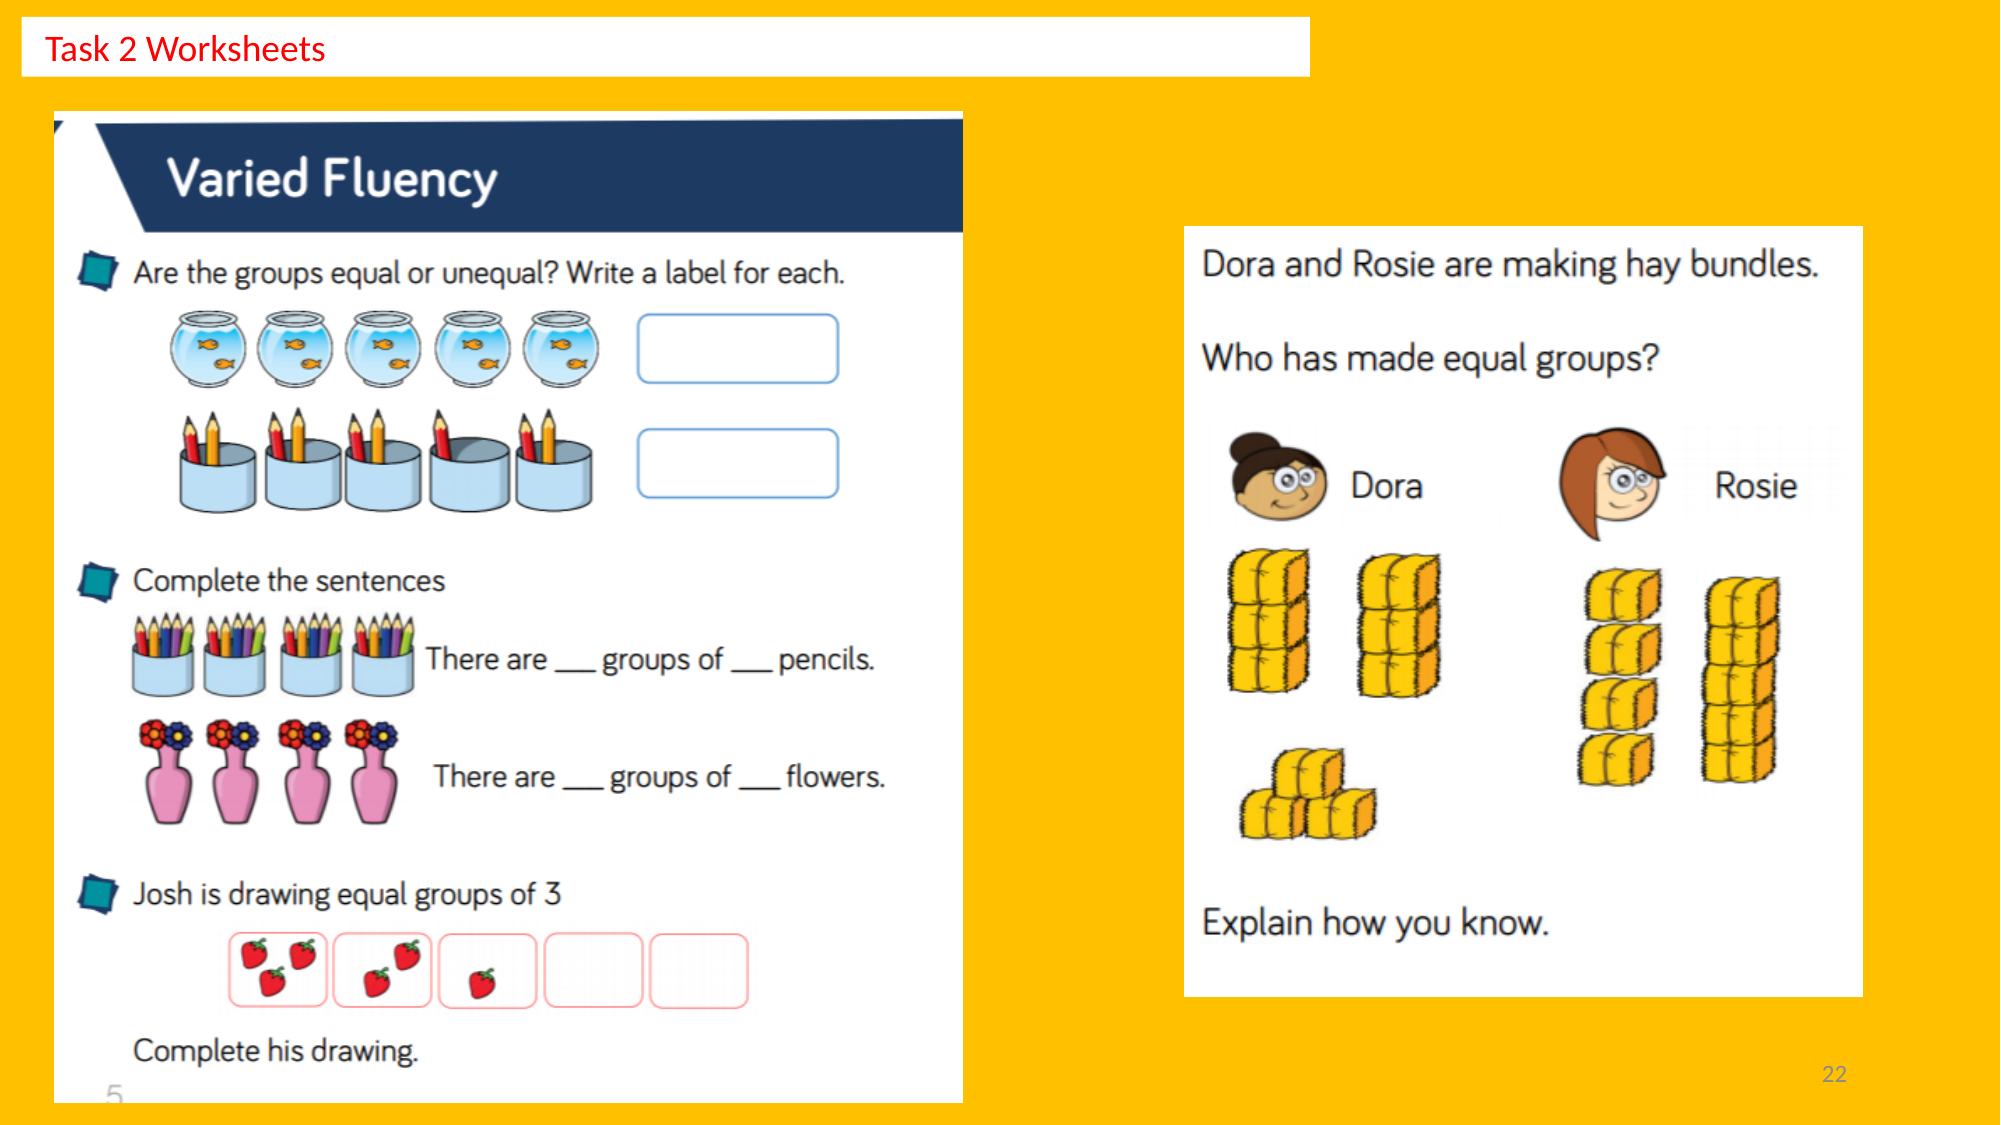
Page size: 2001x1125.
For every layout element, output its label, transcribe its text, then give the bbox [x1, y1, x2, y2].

picture [1184, 226, 1863, 997]
slide_number 22 [1412, 1042, 1863, 1103]
picture [54, 111, 963, 1103]
text_box Task 2 Worksheets [21, 16, 1310, 77]
